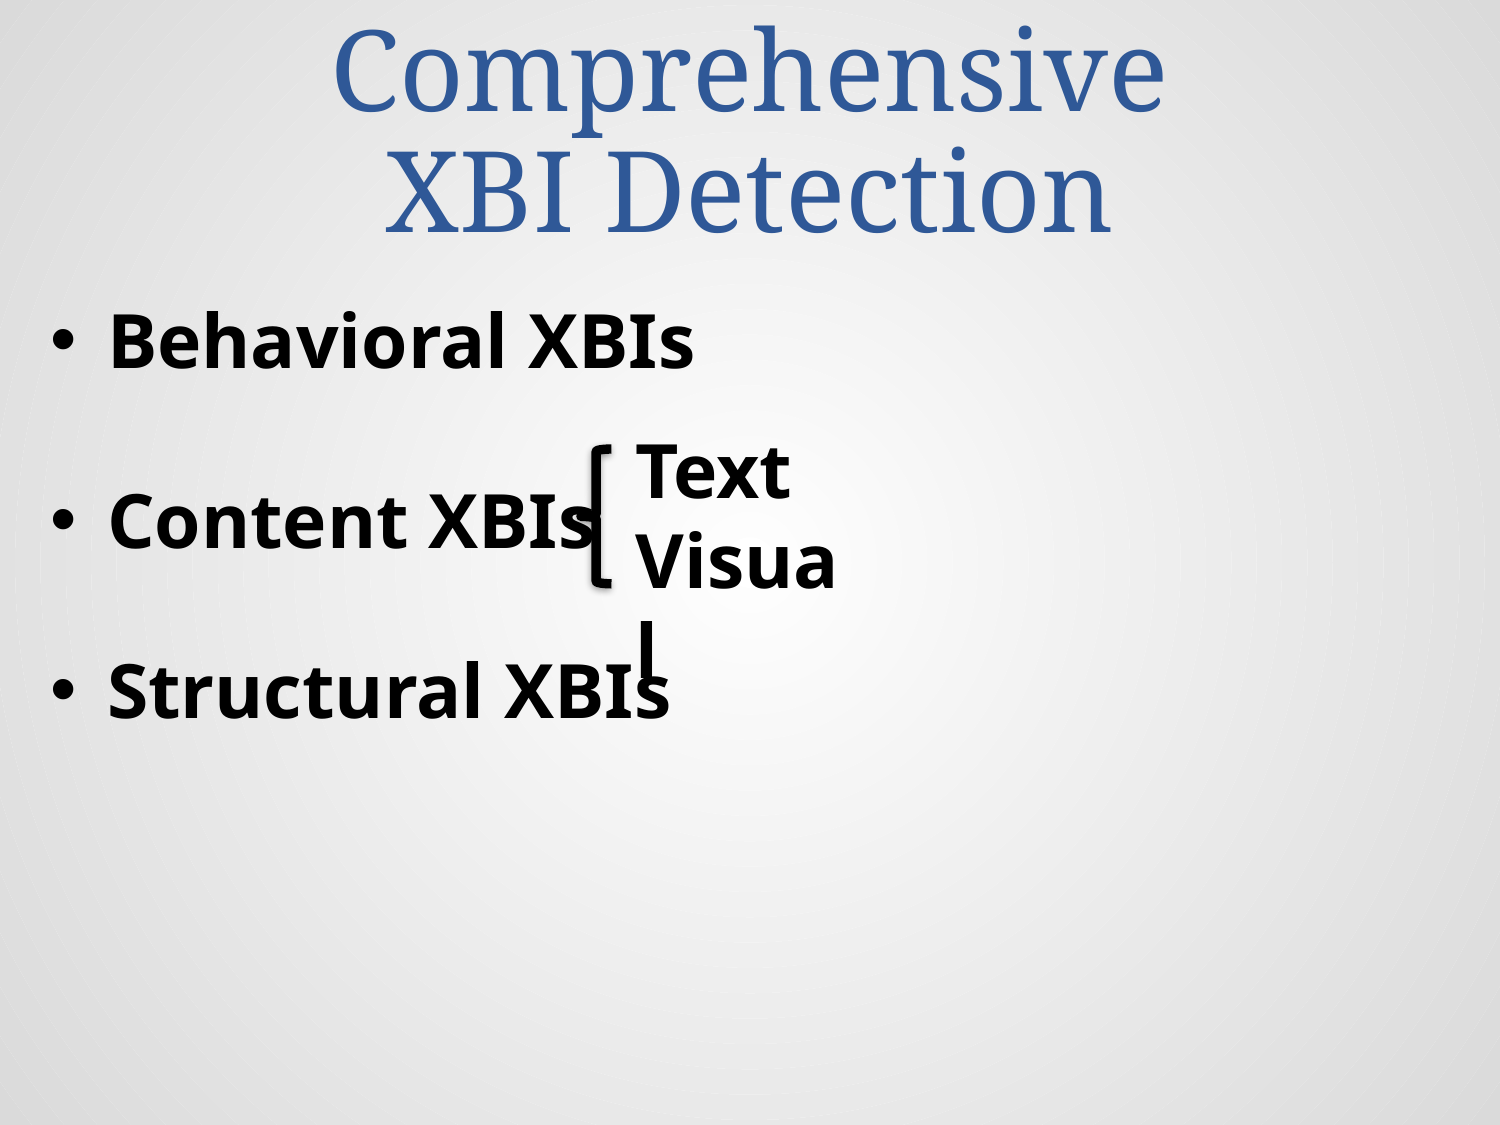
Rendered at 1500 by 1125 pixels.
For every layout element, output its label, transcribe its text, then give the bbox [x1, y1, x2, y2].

title Comprehensive XBI Detection [0, 0, 1500, 263]
list Behavioral XBIs Content XBIs Structural XBIs [35, 285, 1436, 1029]
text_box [545, 416, 874, 614]
